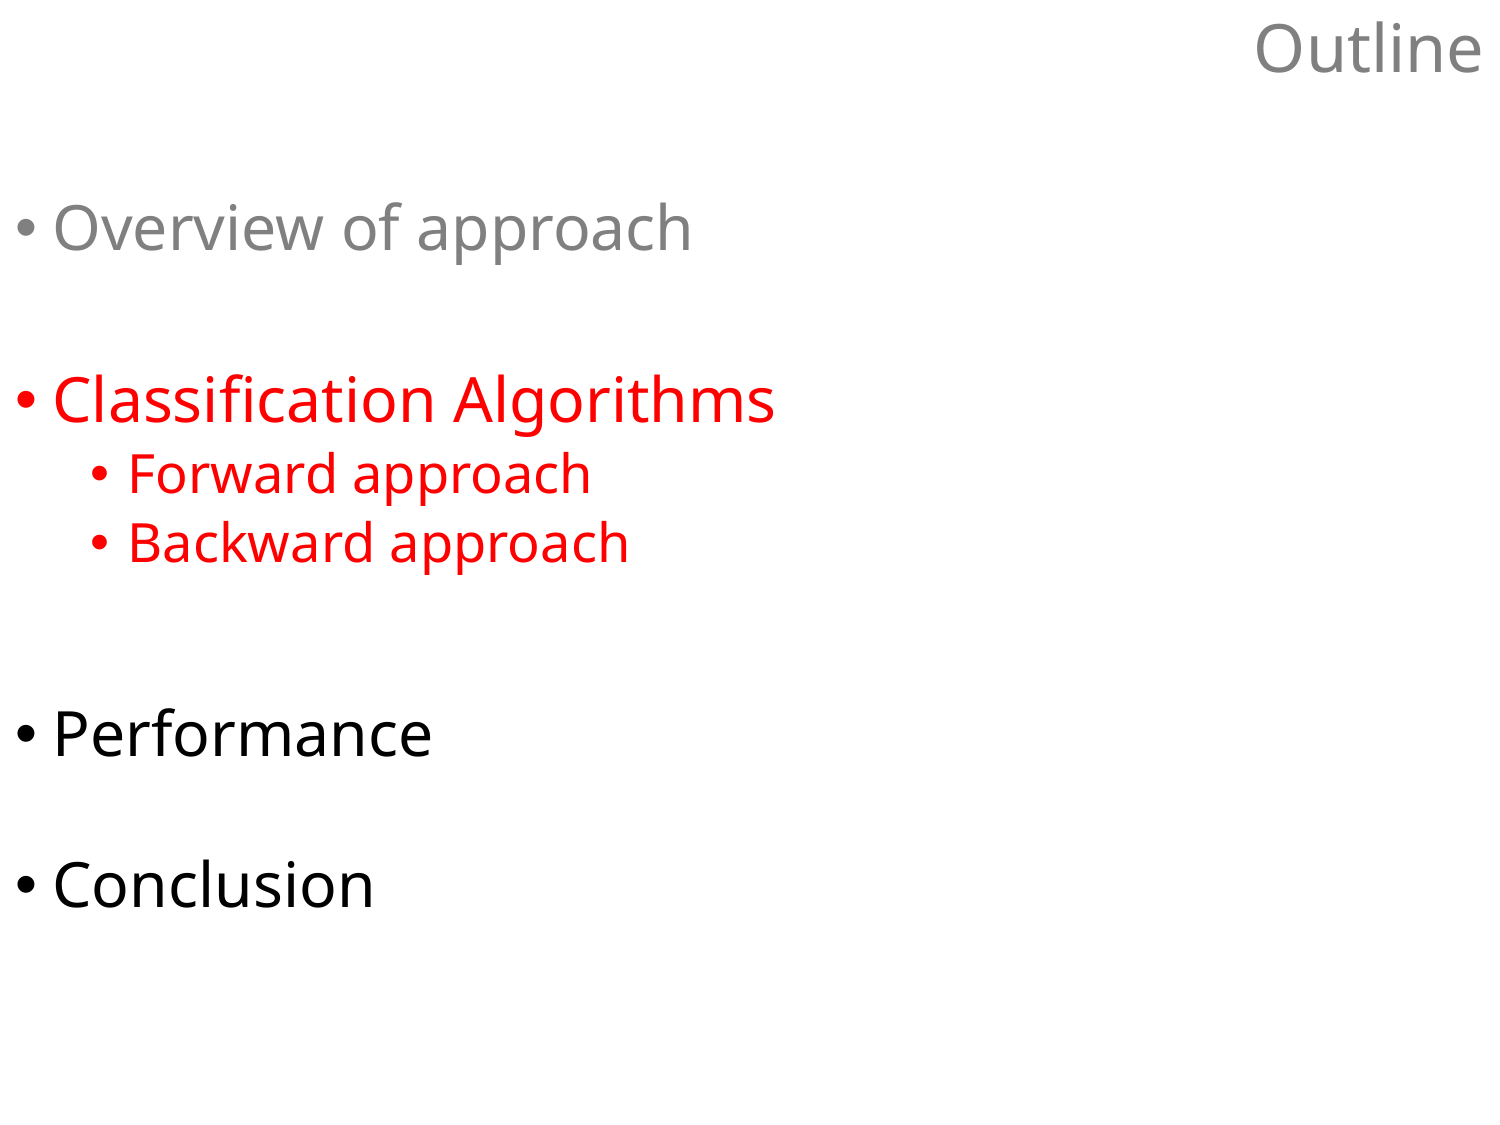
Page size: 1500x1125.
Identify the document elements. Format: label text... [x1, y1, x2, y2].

list Overview of approach Classification Algorithms Forward approach Backward approach Performance Conclusion [0, 189, 1500, 963]
title Outline [0, 0, 1500, 102]
